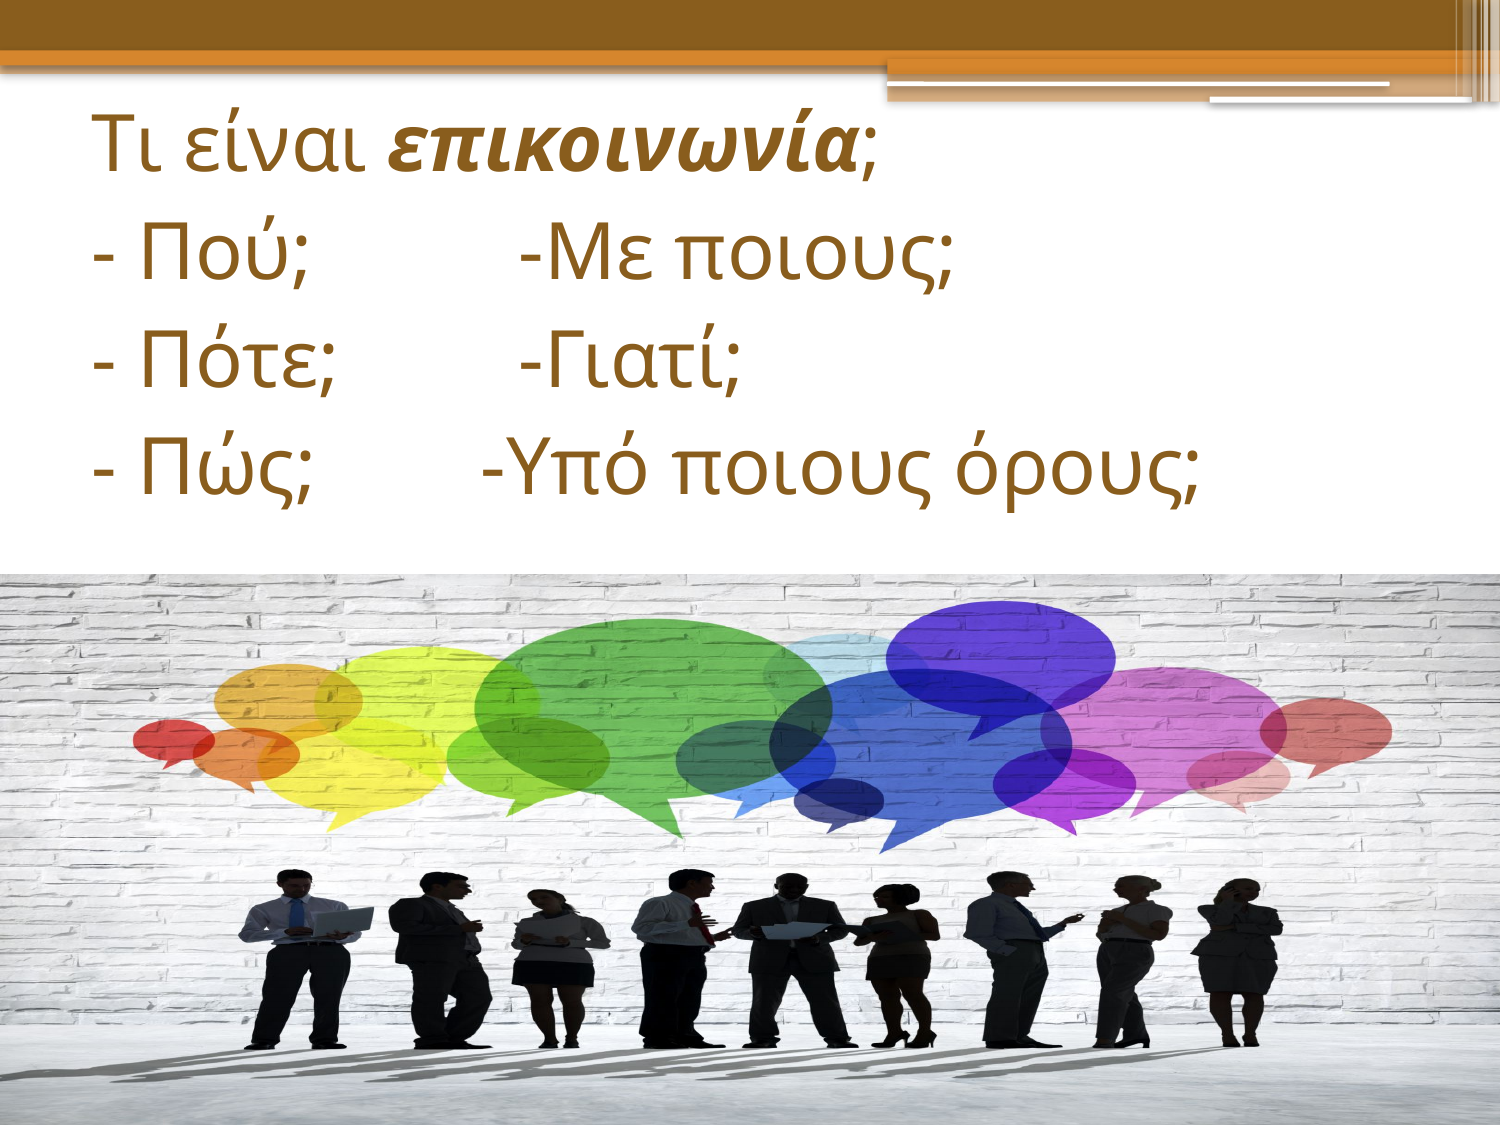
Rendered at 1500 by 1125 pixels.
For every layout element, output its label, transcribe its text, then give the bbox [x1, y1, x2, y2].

title Tι είναι επικοινωνία; - Πού; -Με ποιους; - Πότε; -Γιατί; - Πώς; -Υπό ποιους όρους; [76, 78, 1427, 528]
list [0, 574, 1500, 1125]
